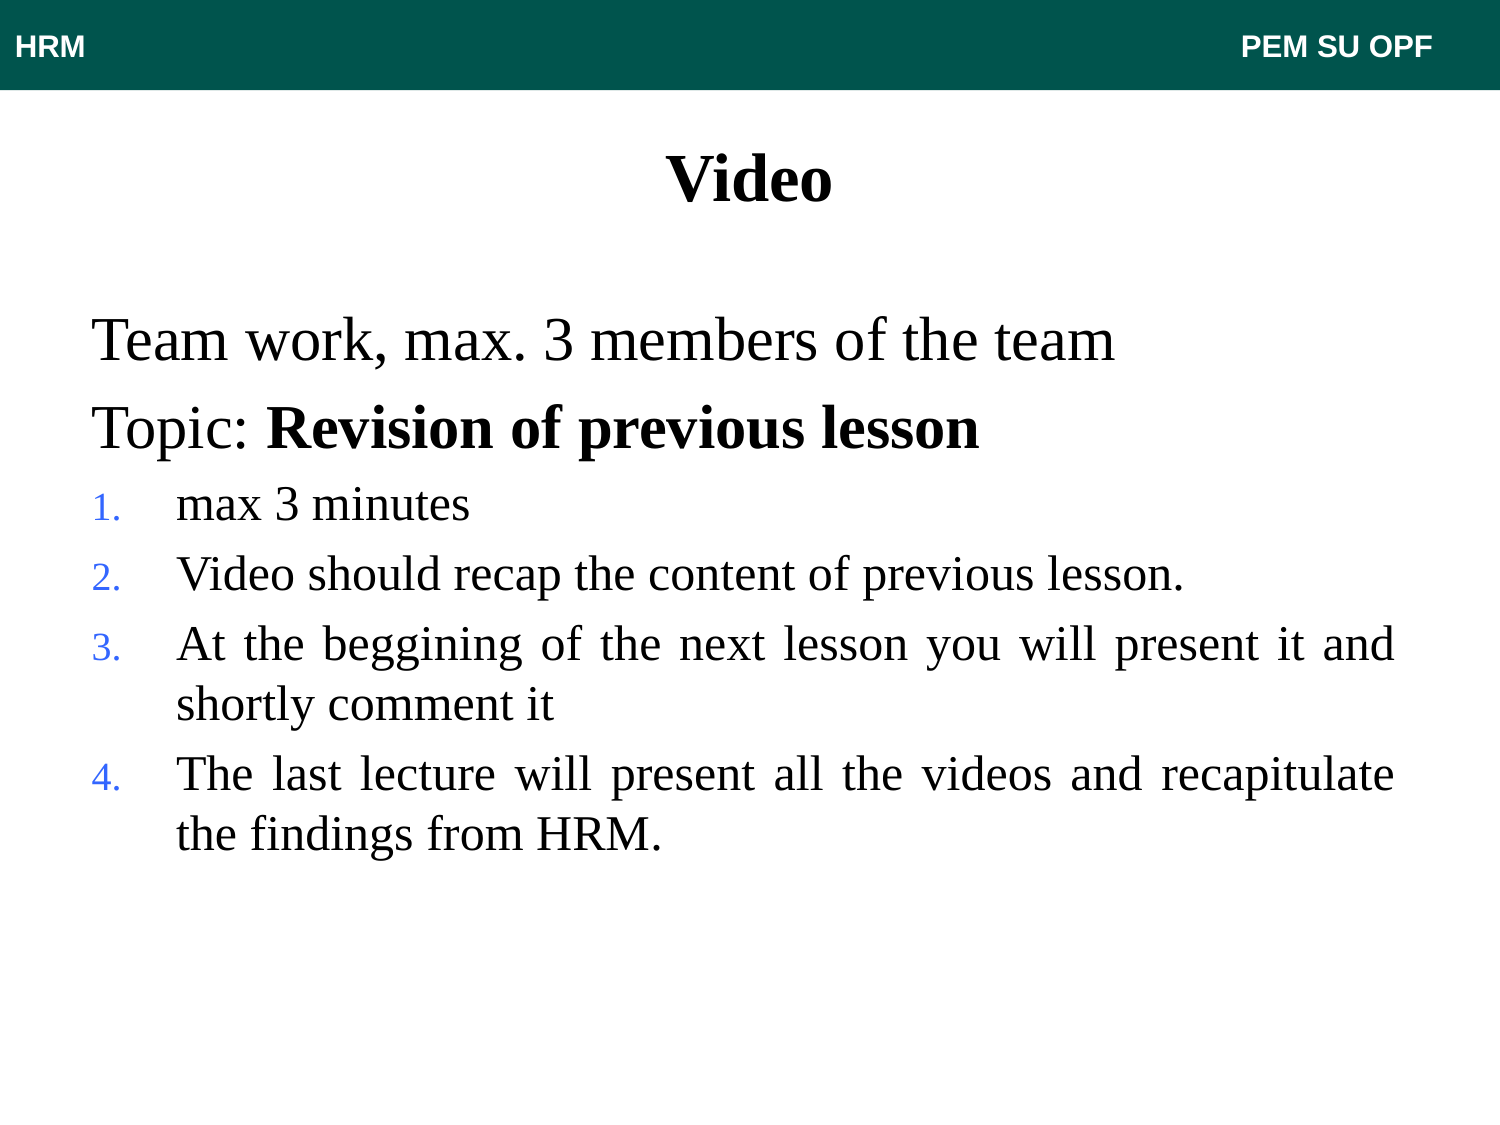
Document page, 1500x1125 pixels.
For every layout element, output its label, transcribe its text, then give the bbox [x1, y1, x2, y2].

list Team work, max. 3 members of the team Topic: Revision of previous lesson max 3 minutes Video should recap the content of previous lesson. At the beggining of the next lesson you will present it and shortly comment it The last lecture will present all the videos and recapitulate the findings from HRM. [76, 290, 1412, 1071]
text_box HRM PEM SU OPF [0, 0, 1500, 92]
title Video [111, 113, 1388, 235]
